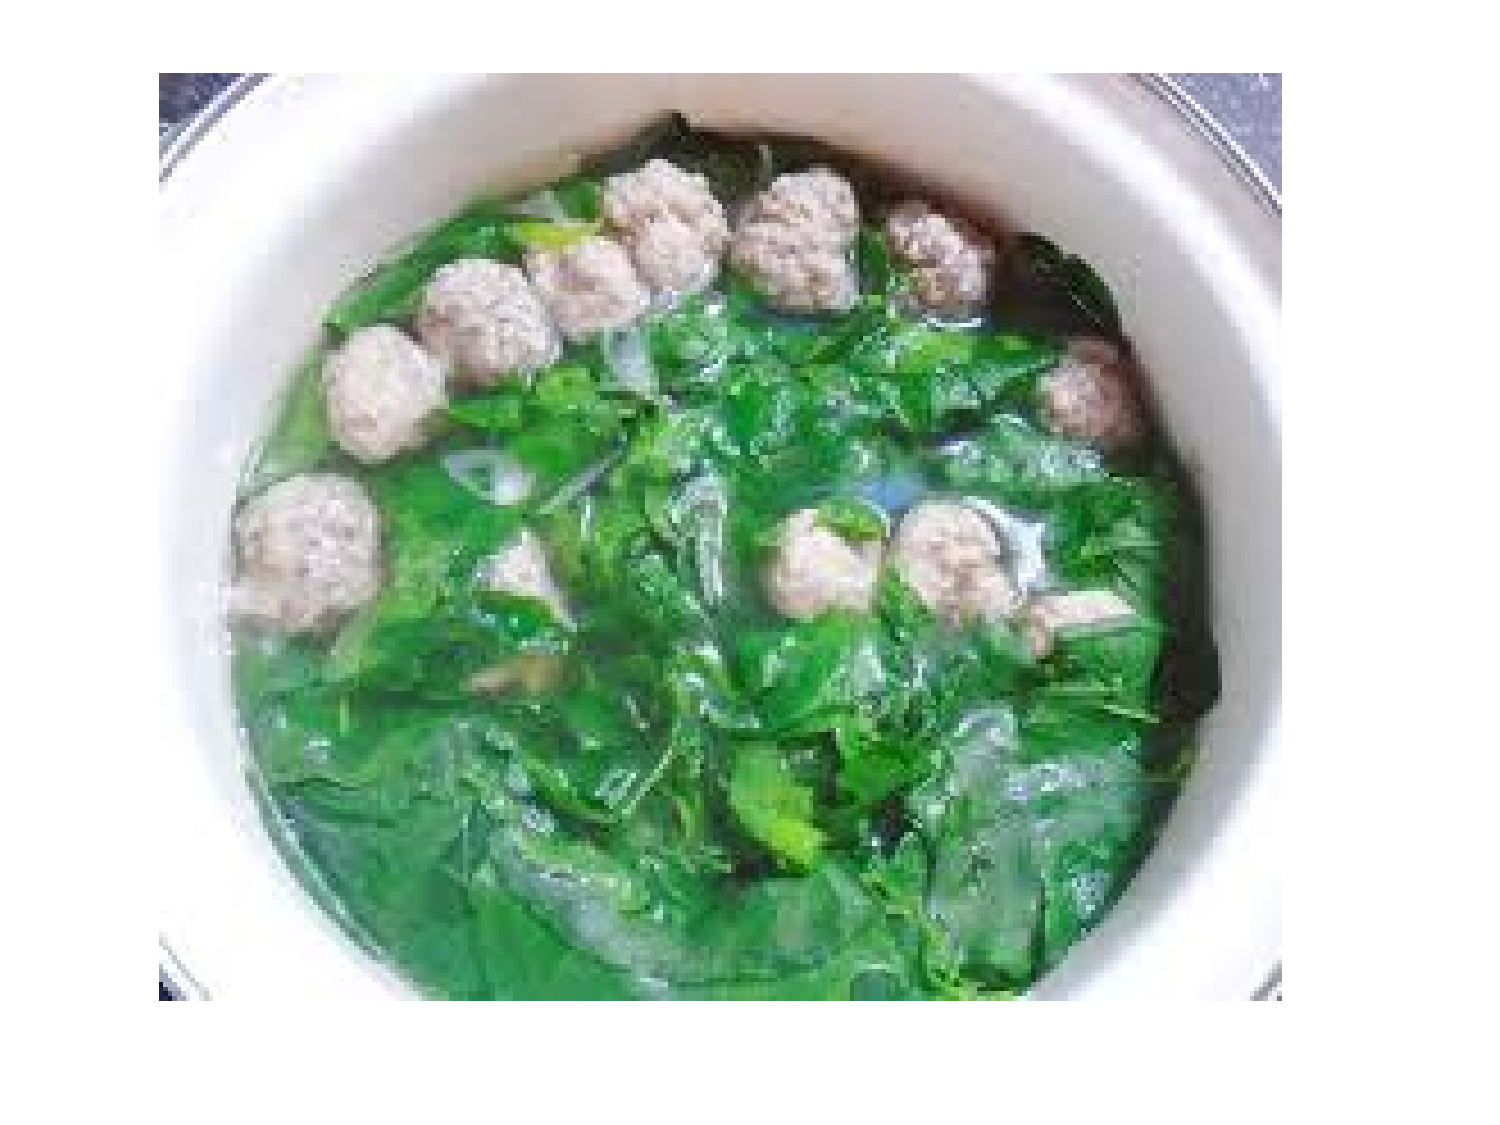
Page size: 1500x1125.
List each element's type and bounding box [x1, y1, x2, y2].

picture [159, 73, 1282, 1002]
